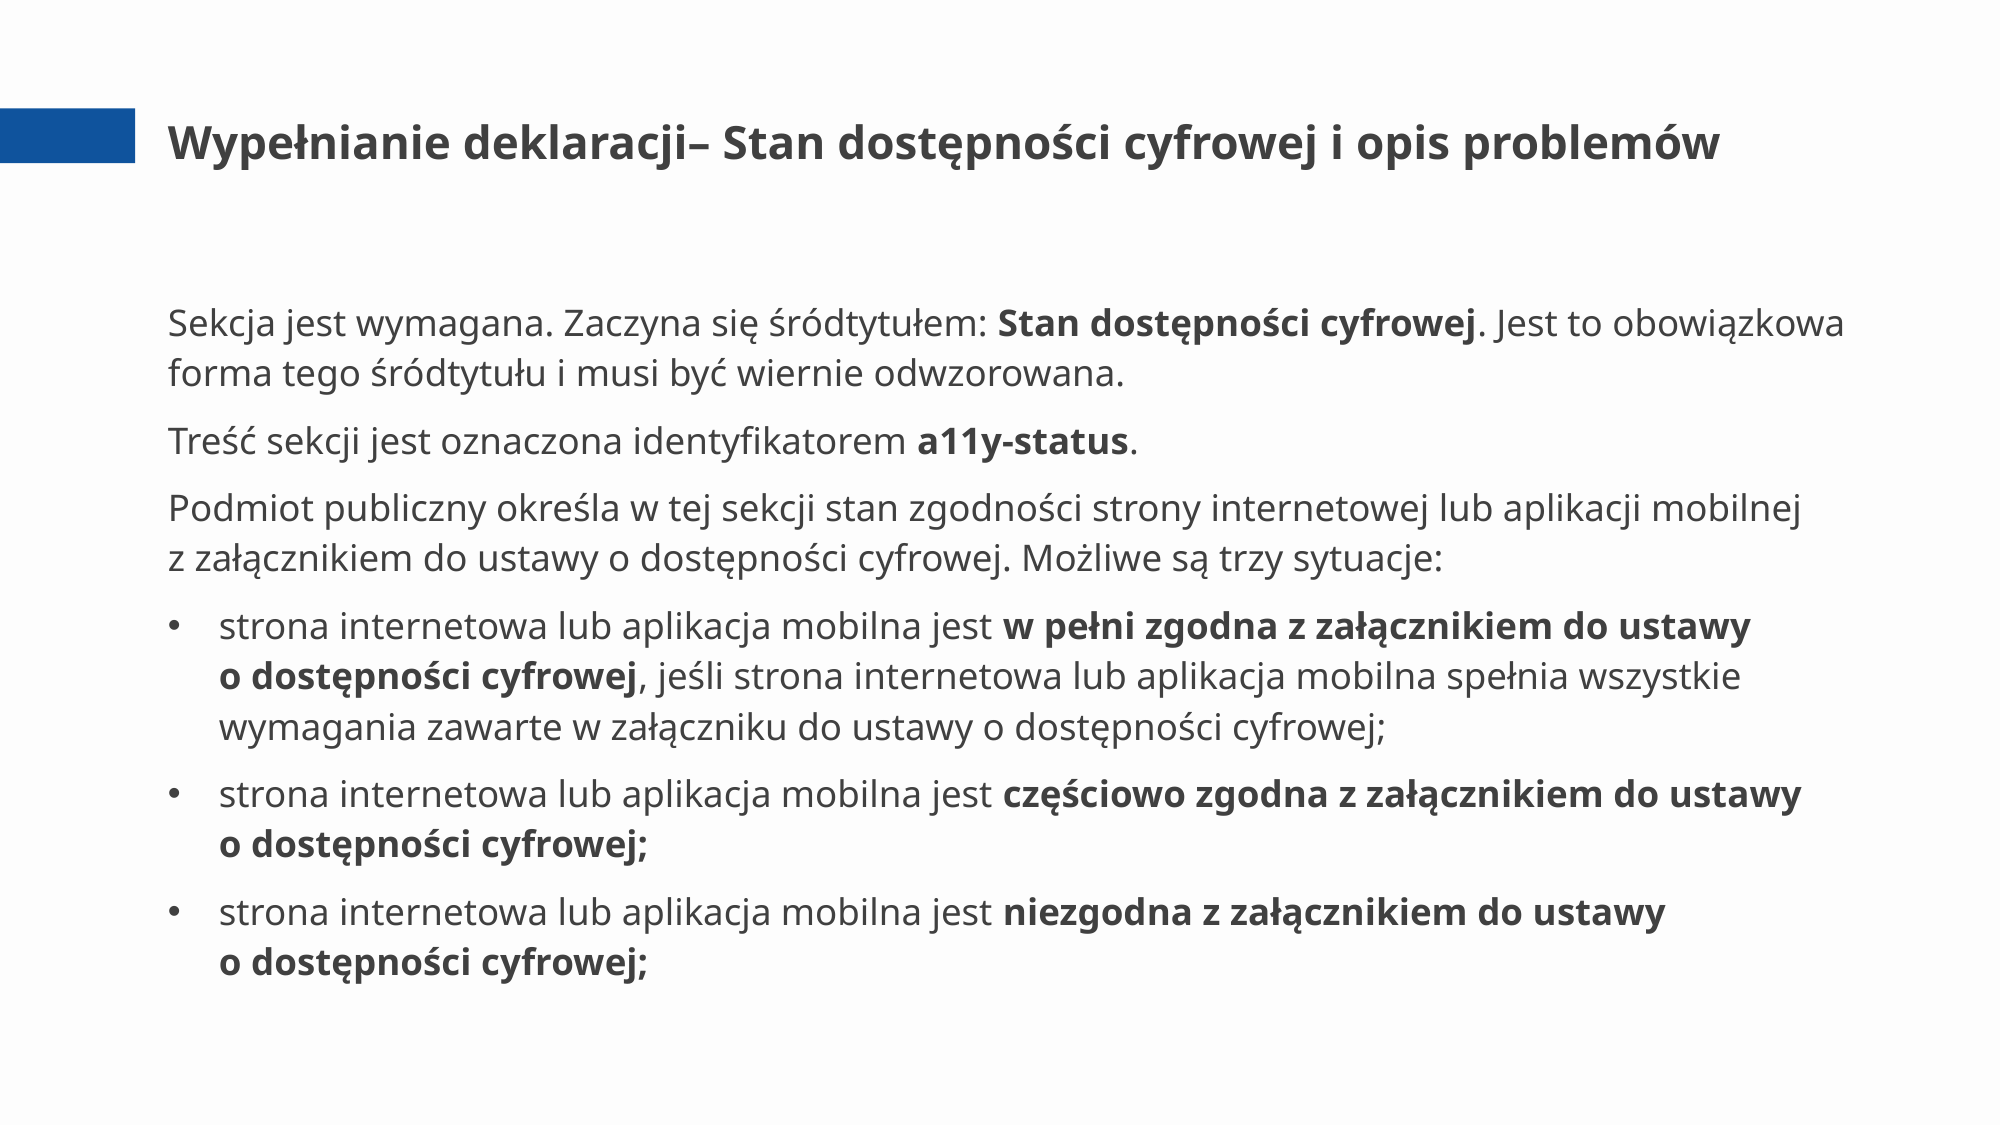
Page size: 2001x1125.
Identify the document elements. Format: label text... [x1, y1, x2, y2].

title Wypełnianie deklaracji– Stan dostępności cyfrowej i opis problemów [152, 98, 1886, 211]
list Sekcja jest wymagana. Zaczyna się śródtytułem: Stan dostępności cyfrowej. Jest to obowiązkowa forma tego śródtytułu i musi być wiernie odwzorowana. Treść sekcji jest oznaczona identyfikatorem a11y-status. Podmiot publiczny określa w tej sekcji stan zgodności strony internetowej lub aplikacji mobilnej z załącznikiem do ustawy o dostępności cyfrowej. Możliwe są trzy sytuacje: strona internetowa lub aplikacja mobilna jest w pełni zgodna z załącznikiem do ustawy o dostępności cyfrowej, jeśli strona internetowa lub aplikacja mobilna spełnia wszystkie wymagania zawarte w załączniku do ustawy o dostępności cyfrowej; strona internetowa lub aplikacja mobilna jest częściowo zgodna z załącznikiem do ustawy o dostępności cyfrowej; strona internetowa lub aplikacja mobilna jest niezgodna z załącznikiem do ustawy o dostępności cyfrowej; [152, 285, 1886, 1004]
